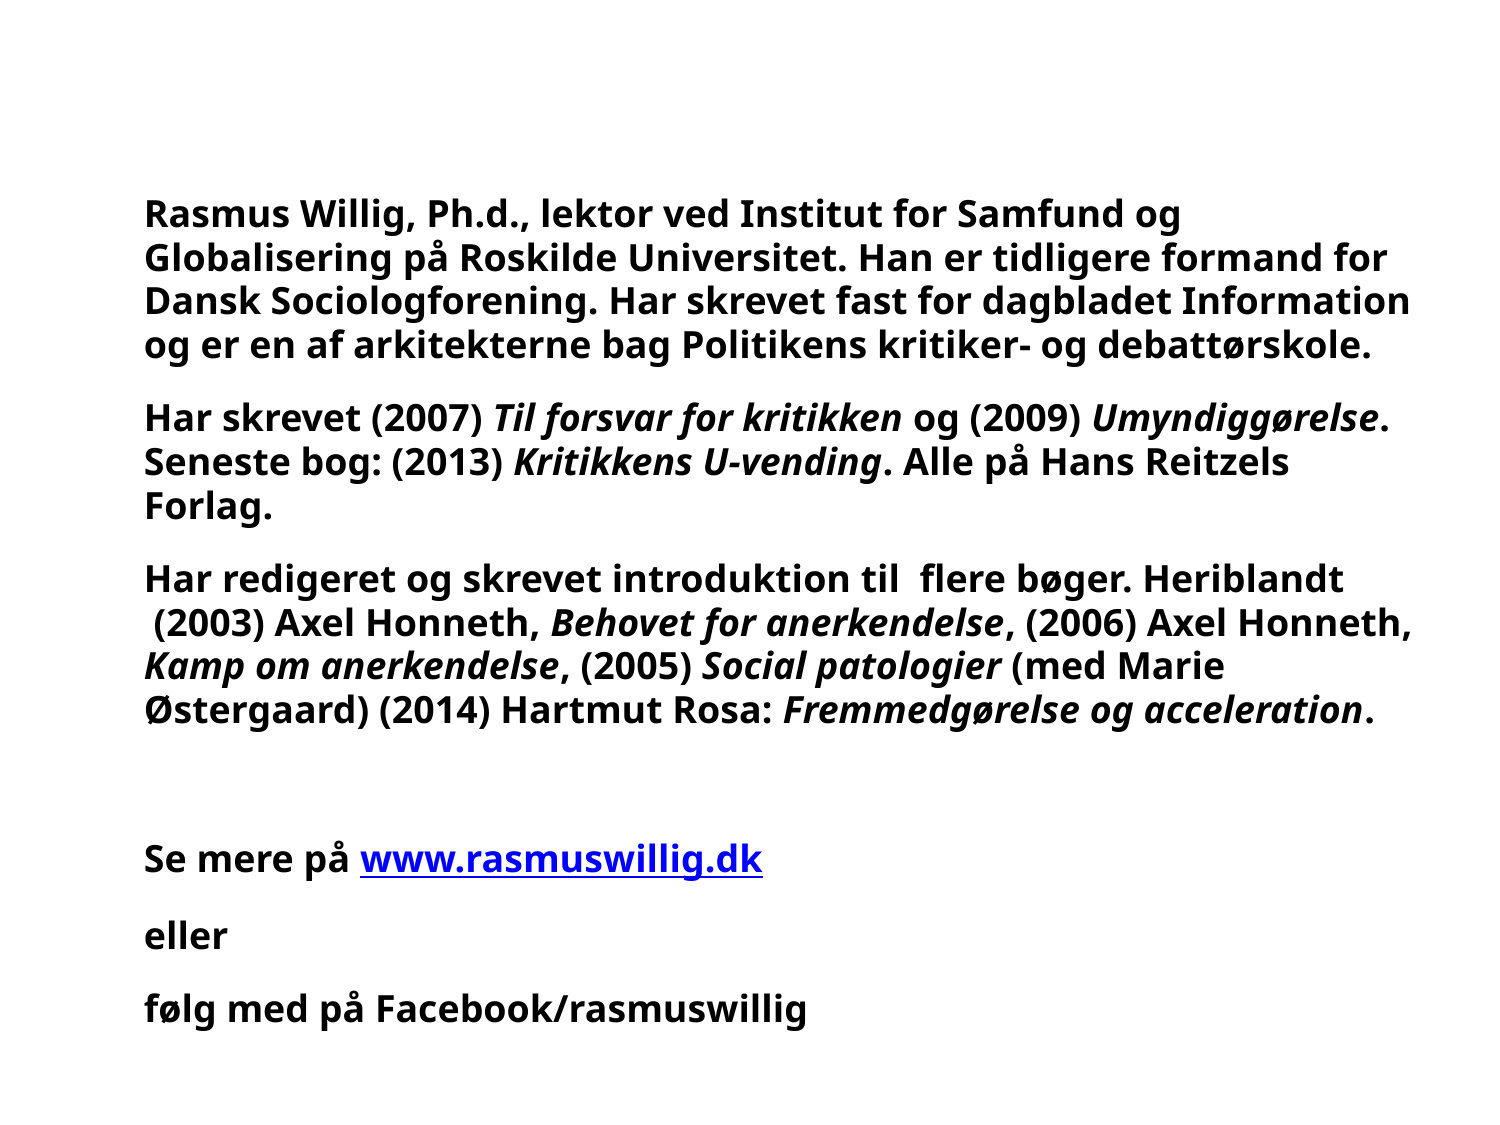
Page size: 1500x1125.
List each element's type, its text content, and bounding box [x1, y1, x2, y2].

text_box Rasmus Willig, Ph.d., lektor ved Institut for Samfund og Globalisering på Roskilde Universitet. Han er tidligere formand for Dansk Sociologforening. Har skrevet fast for dagbladet Information og er en af arkitekterne bag Politikens kritiker- og debattørskole. Har skrevet (2007) Til forsvar for kritikken og (2009) Umyndiggørelse. Seneste bog: (2013) Kritikkens U-vending. Alle på Hans Reitzels Forlag. Har redigeret og skrevet introduktion til flere bøger. Heriblandt (2003) Axel Honneth, Behovet for anerkendelse, (2006) Axel Honneth, Kamp om anerkendelse, (2005) Social patologier (med Marie Østergaard) (2014) Hartmut Rosa: Fremmedgørelse og acceleration. Se mere på www.rasmuswillig.dk eller følg med på Facebook/rasmuswillig [129, 185, 1430, 1039]
